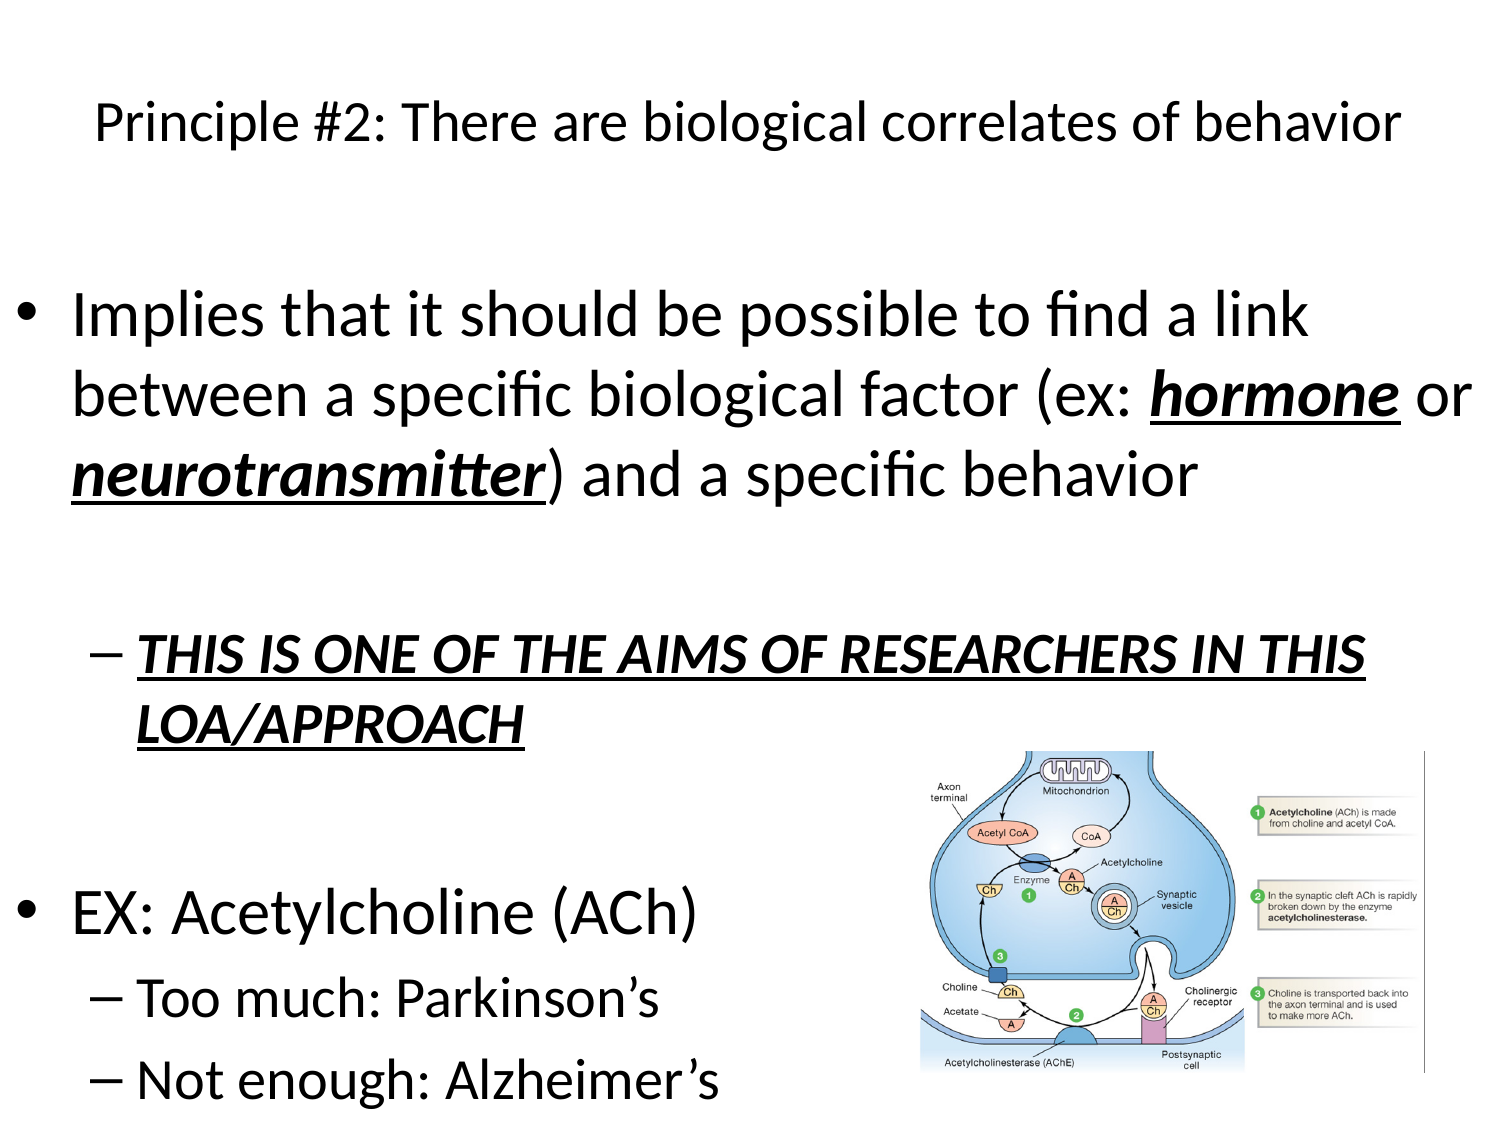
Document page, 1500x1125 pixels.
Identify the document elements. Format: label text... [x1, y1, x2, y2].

picture [914, 750, 1426, 1074]
title Principle #2: There are biological correlates of behavior [75, 50, 1425, 256]
list Implies that it should be possible to find a link between a specific biological factor (ex: hormone or neurotransmitter) and a specific behavior THIS IS ONE OF THE AIMS OF RESEARCHERS IN THIS LOA/APPROACH EX: Acetylcholine (ACh) Too much: Parkinson’s Not enough: Alzheimer’s [0, 262, 1500, 1125]
